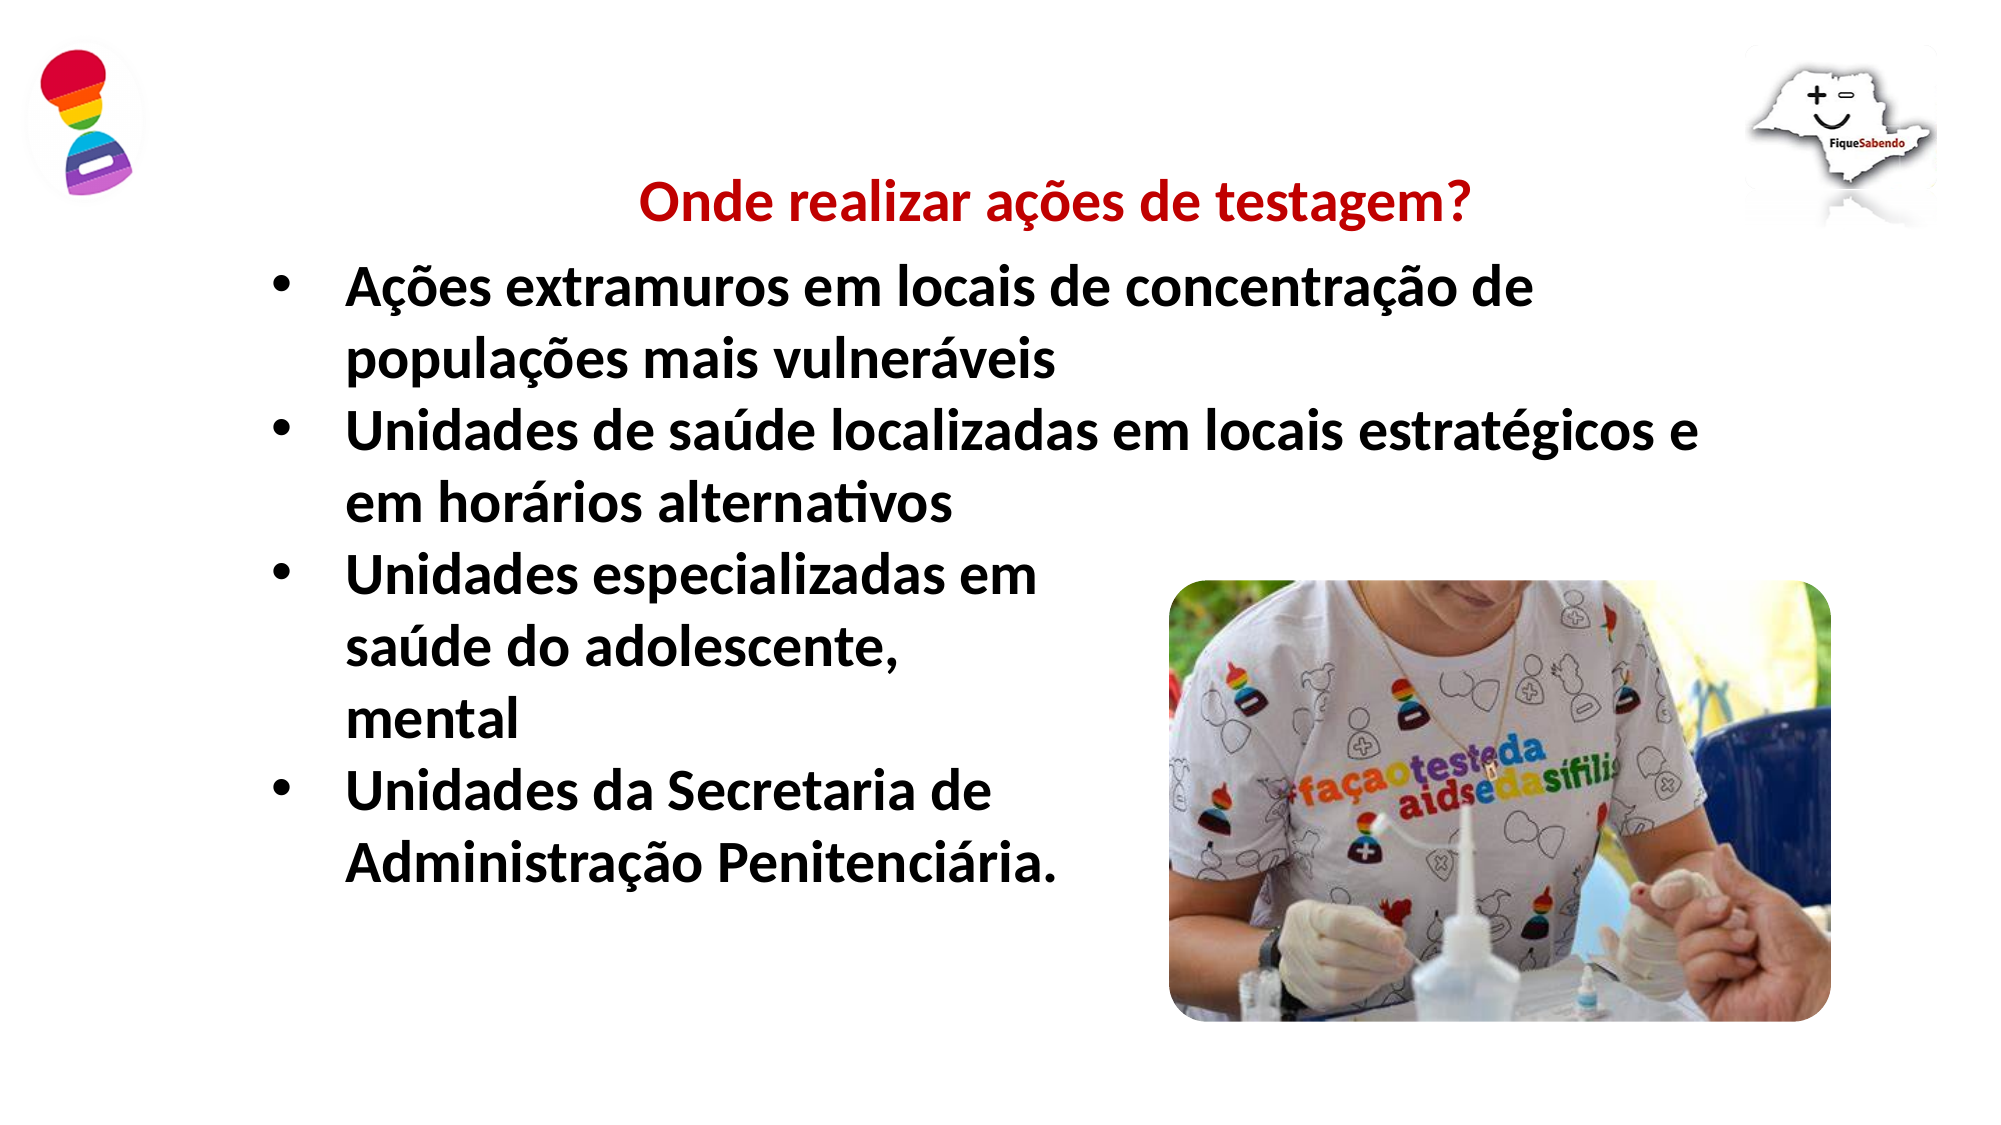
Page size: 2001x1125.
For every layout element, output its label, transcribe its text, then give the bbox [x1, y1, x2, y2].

picture [1168, 580, 1832, 1022]
picture [1745, 45, 1937, 334]
text_box Onde realizar ações de testagem? [381, 103, 1732, 237]
picture [20, 35, 150, 207]
list Ações extramuros em locais de concentração de populações mais vulneráveis Unidades de saúde localizadas em locais estratégicos e em horários alternativos Unidades especializadas em saúde do adolescente, saúde mental Unidades da Secretaria de Administração Penitenciária. [253, 237, 1796, 1114]
